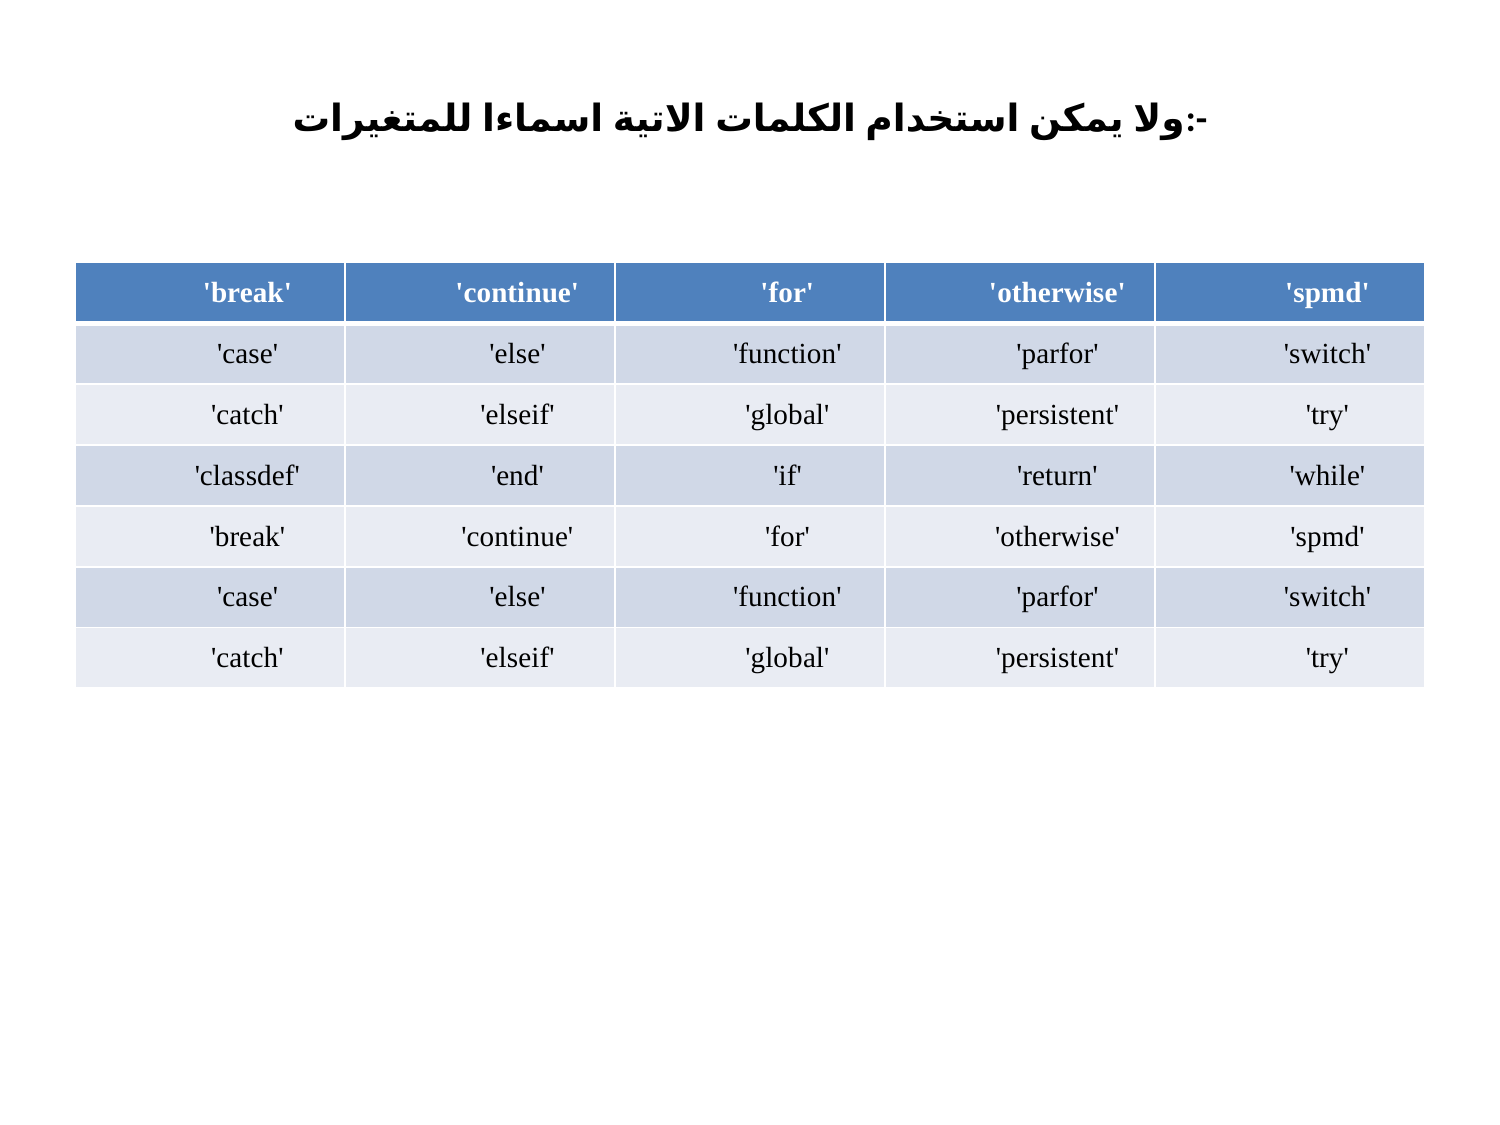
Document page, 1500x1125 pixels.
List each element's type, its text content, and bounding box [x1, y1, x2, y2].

table_cell 'if' [616, 446, 884, 505]
table_header 'continue' [346, 263, 614, 321]
table_header 'for' [616, 263, 884, 321]
table_cell 'else' [346, 568, 614, 627]
table_cell 'global' [616, 385, 884, 444]
table_cell 'else' [346, 326, 614, 383]
table_cell 'while' [1156, 446, 1424, 505]
table_cell 'spmd' [1156, 507, 1424, 566]
table_cell 'for' [616, 507, 884, 566]
table_cell 'global' [616, 628, 884, 687]
table_cell 'catch' [76, 628, 344, 687]
table_cell 'classdef' [76, 446, 344, 505]
table_cell 'function' [616, 568, 884, 627]
table_header 'break' [76, 263, 344, 321]
table_cell 'continue' [346, 507, 614, 566]
table_cell 'return' [886, 446, 1154, 505]
table_cell 'elseif' [346, 628, 614, 687]
table_cell 'parfor' [886, 568, 1154, 627]
table_cell 'elseif' [346, 385, 614, 444]
table_cell 'case' [76, 568, 344, 627]
table_cell 'parfor' [886, 326, 1154, 383]
table_cell 'try' [1156, 385, 1424, 444]
table_cell 'otherwise' [886, 507, 1154, 566]
table_cell 'switch' [1156, 326, 1424, 383]
table_cell 'persistent' [886, 628, 1154, 687]
table_cell 'end' [346, 446, 614, 505]
table_cell 'break' [76, 507, 344, 566]
table_cell 'switch' [1156, 568, 1424, 627]
table_cell 'case' [76, 326, 344, 383]
title ولا يمكن استخدام الكلمات الاتية اسماءا للمتغيرات:- [75, 45, 1425, 233]
table_cell 'catch' [76, 385, 344, 444]
table_cell 'persistent' [886, 385, 1154, 444]
table_cell 'function' [616, 326, 884, 383]
table_header 'otherwise' [886, 263, 1154, 321]
table_header 'spmd' [1156, 263, 1424, 321]
table_cell 'try' [1156, 628, 1424, 687]
